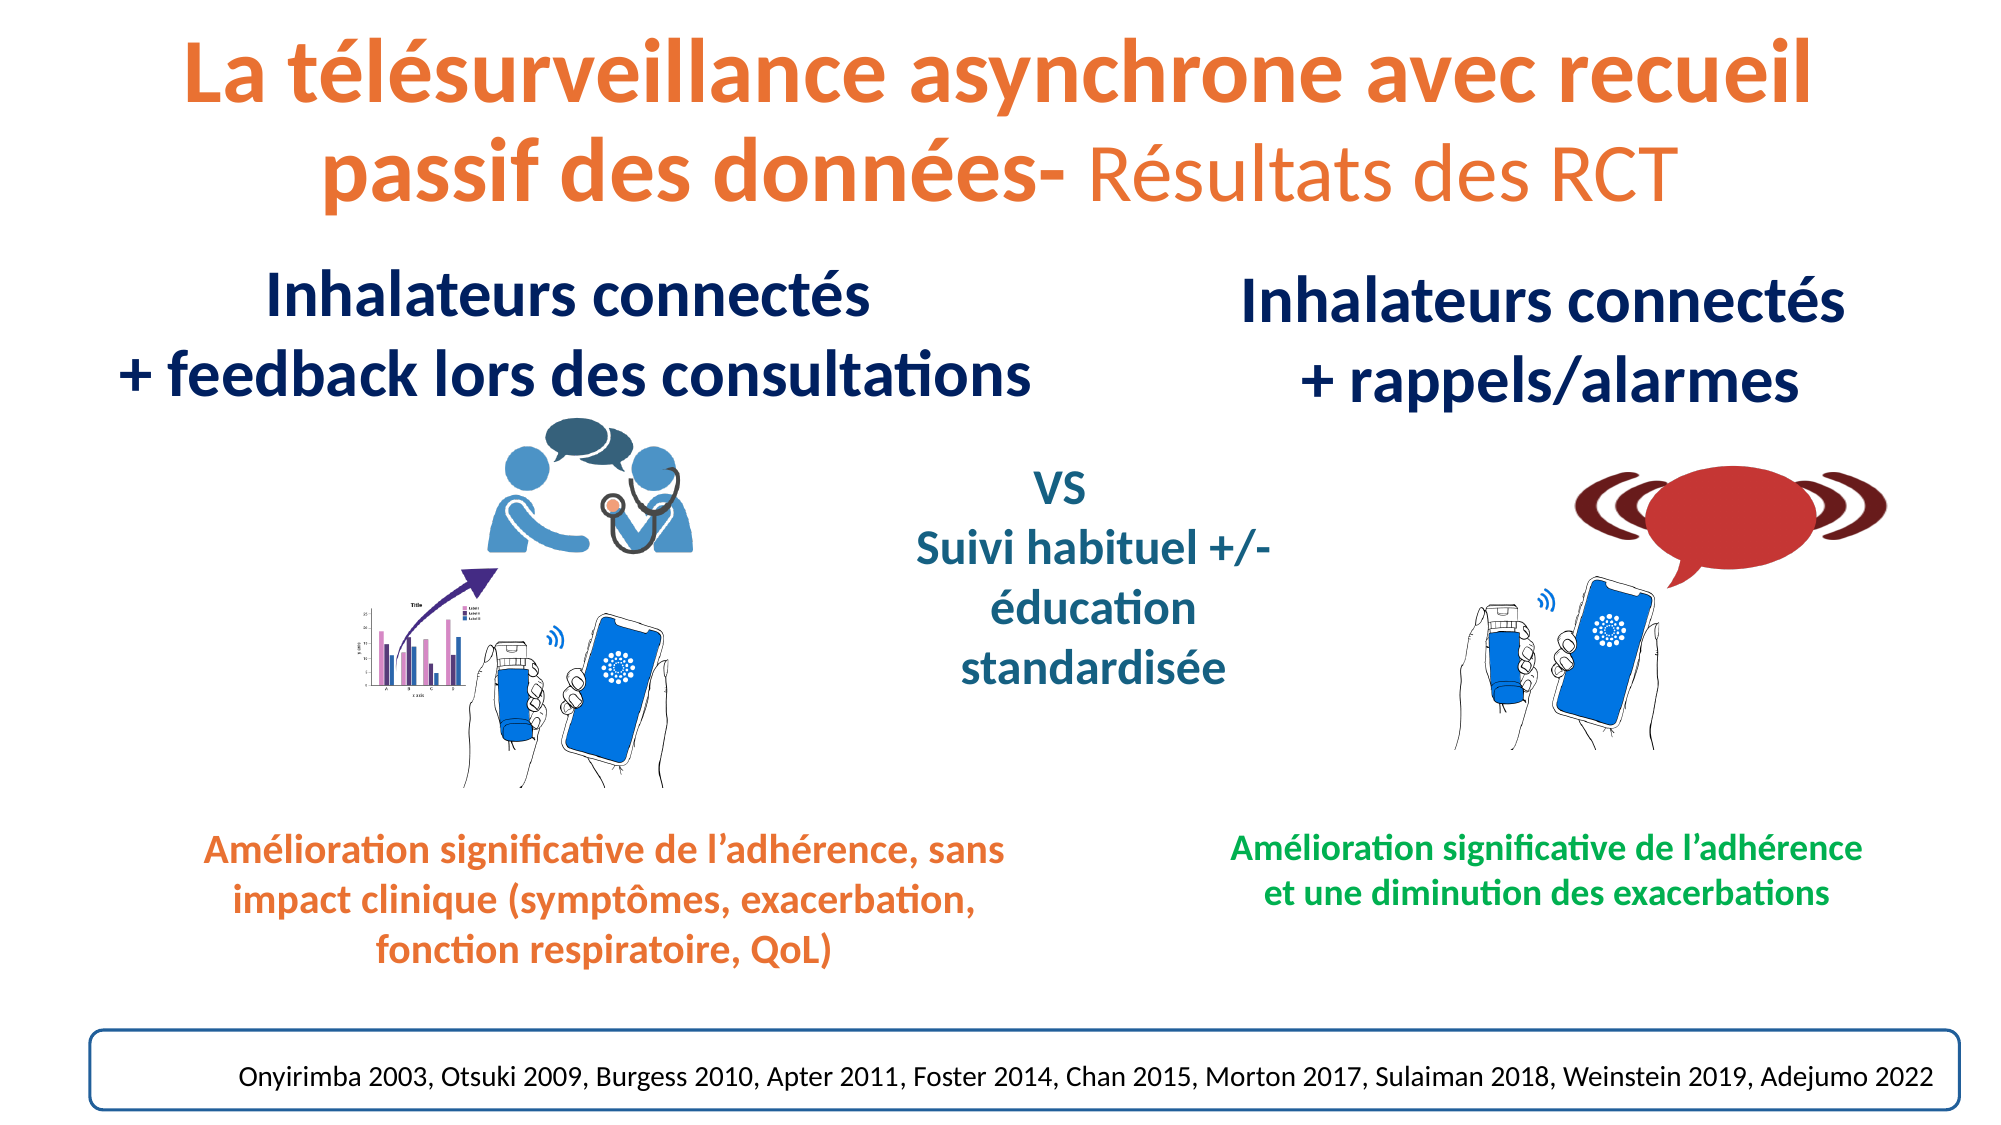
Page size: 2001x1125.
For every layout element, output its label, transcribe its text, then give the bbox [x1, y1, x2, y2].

text_box VS Suivi habituel +/-éducation standardisée [858, 447, 1329, 703]
text_box Inhalateurs connectés + rappels/alarmes [1093, 248, 2000, 424]
picture [340, 339, 781, 788]
title La télésurveillance asynchrone avec recueil passif des données- Résultats des RCT [57, 13, 1943, 232]
text_box [88, 1028, 1961, 1112]
text_box Amélioration significative de l’adhérence et une diminution des exacerbations [1200, 815, 1894, 920]
text_box Inhalateurs connectés + feedback lors des consultations [89, 242, 1063, 417]
picture [1443, 433, 1943, 751]
text_box Onyirimba 2003, Otsuki 2009, Burgess 2010, Apter 2011, Foster 2014, Chan 2015, Morton 2017, Sulaiman 2018, Weinstein 2019, Adejumo 2022 [7, 1049, 1950, 1100]
text_box Amélioration significative de l’adhérence, sans impact clinique (symptômes, exacerbation, fonction respiratoire, QoL) [146, 814, 1063, 980]
